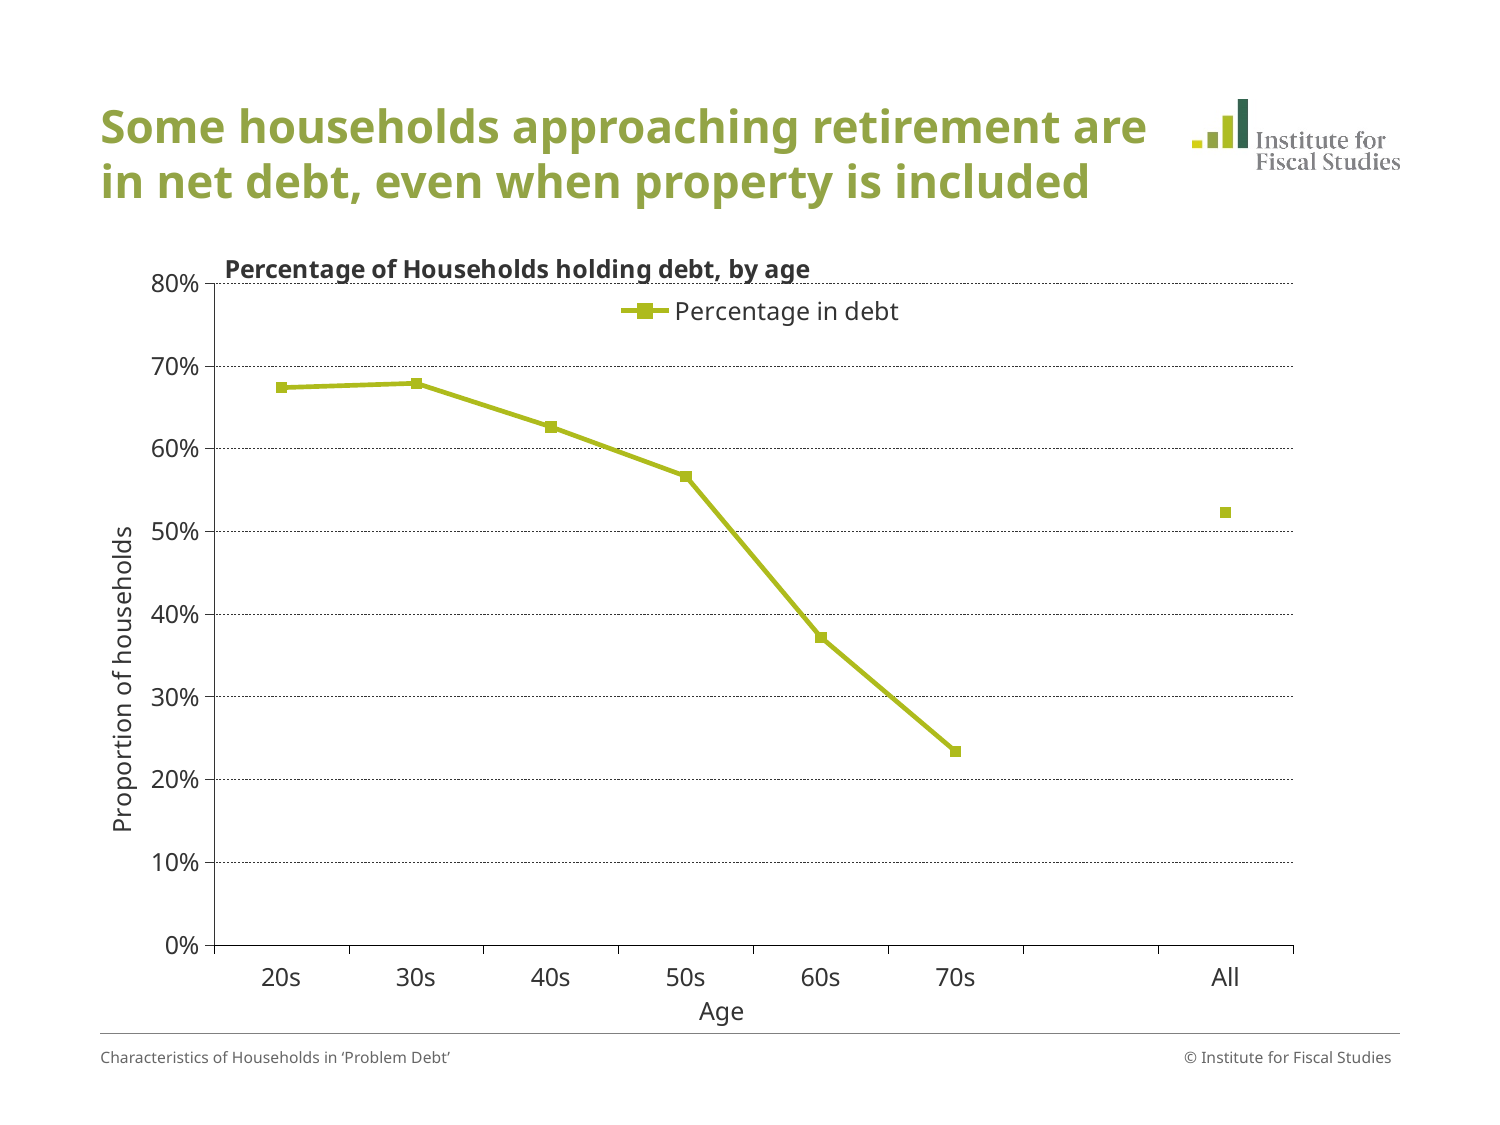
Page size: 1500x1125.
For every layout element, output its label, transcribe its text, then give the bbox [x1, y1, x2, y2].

chart [88, 231, 1412, 1037]
title Some households approaching retirement are in net debt, even when property is included [100, 97, 1176, 164]
picture [1192, 99, 1400, 170]
footer Characteristics of Households in ‘Problem Debt’ [100, 1048, 576, 1109]
slide_number © Institute for Fiscal Studies [1139, 1048, 1400, 1109]
